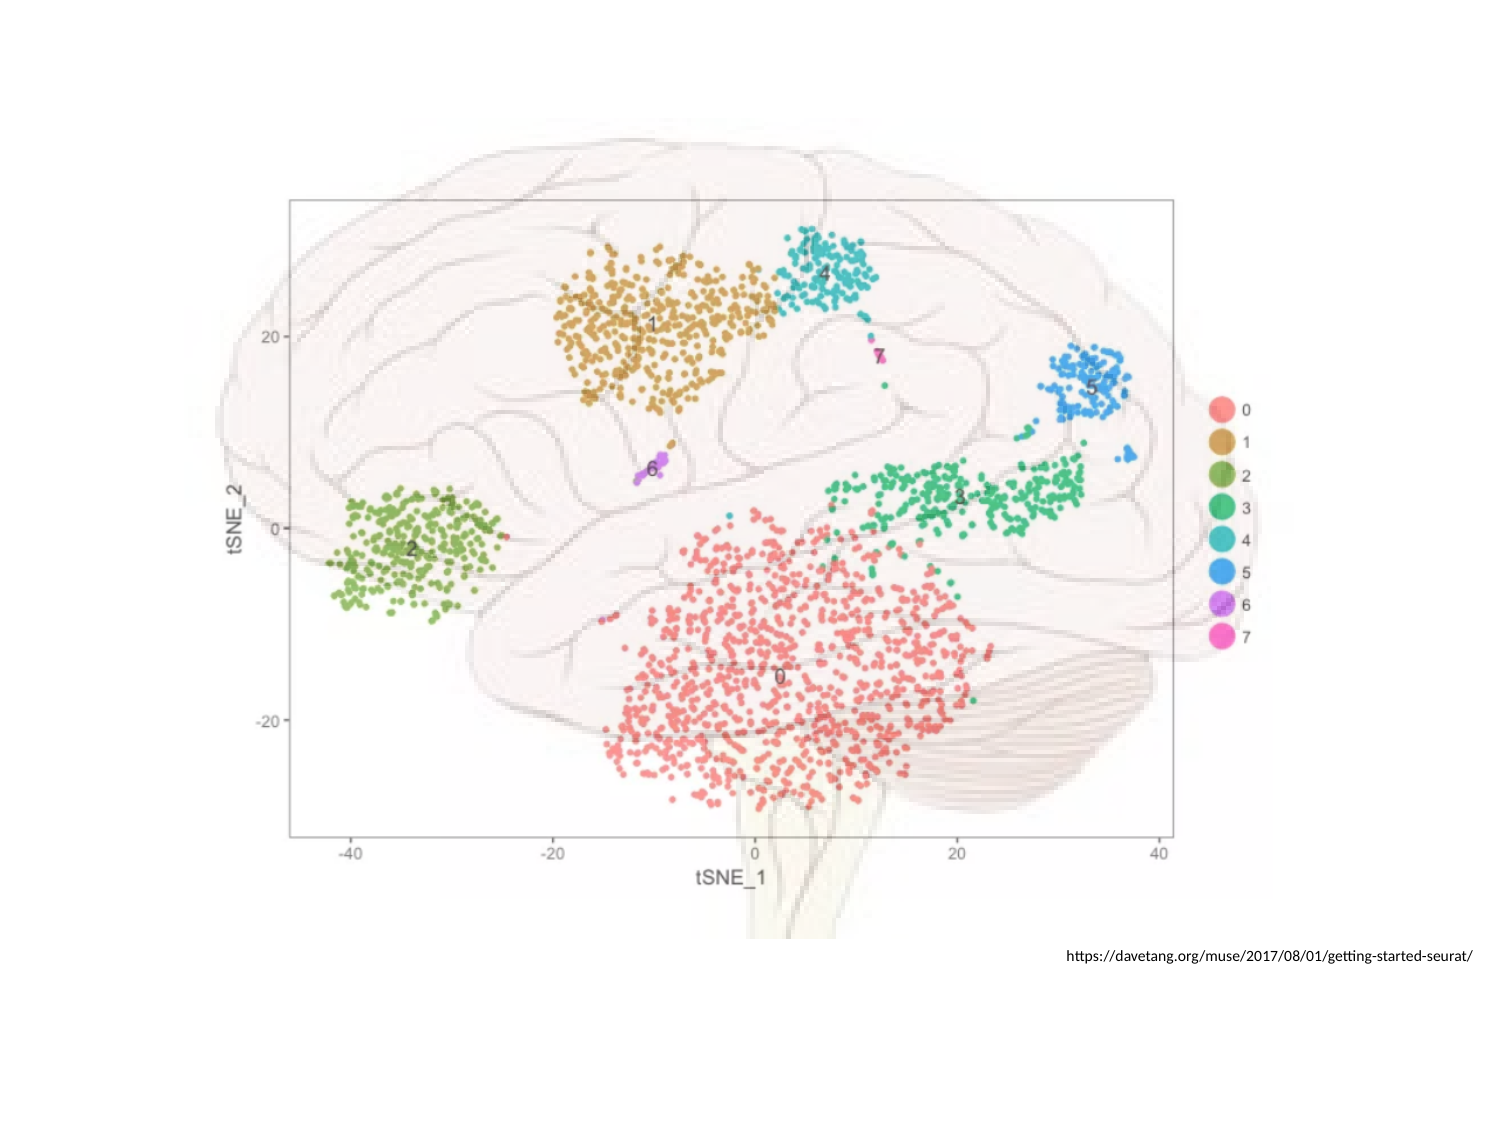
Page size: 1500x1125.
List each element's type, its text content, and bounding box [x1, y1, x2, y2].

text_box [183, 118, 1300, 940]
picture [207, 178, 1276, 915]
text_box https://davetang.org/muse/2017/08/01/getting-started-seurat/ [1051, 938, 1500, 973]
